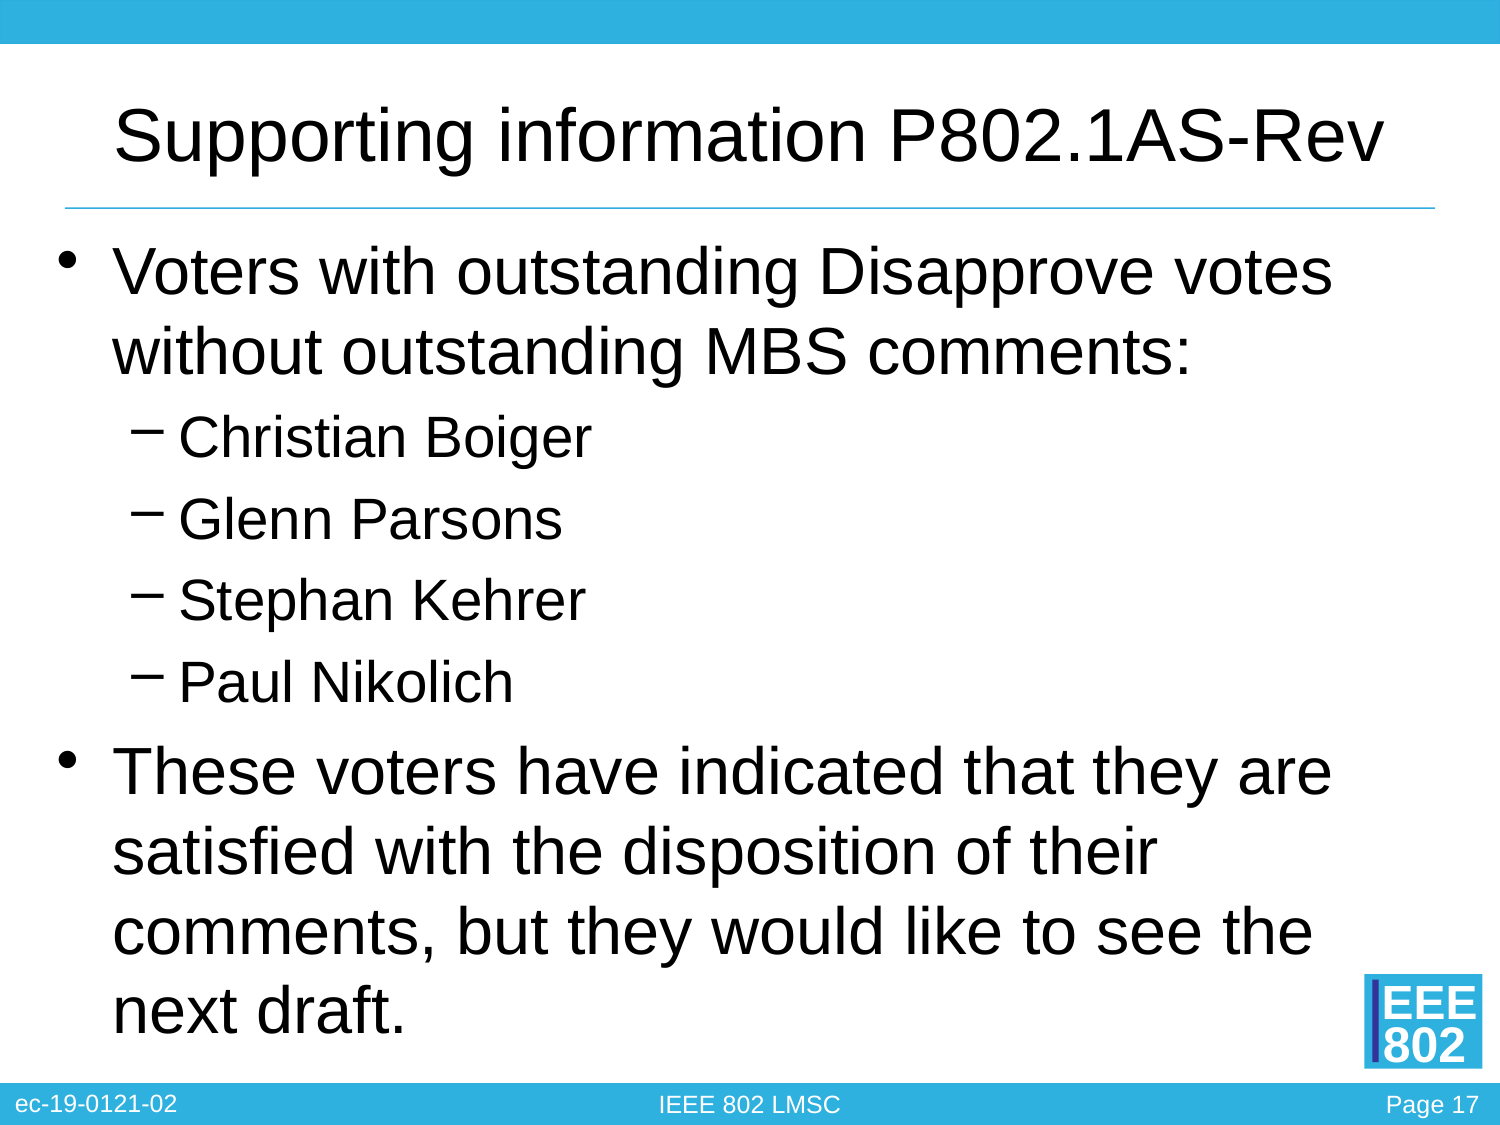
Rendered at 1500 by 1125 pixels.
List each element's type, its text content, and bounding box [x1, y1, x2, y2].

title Supporting information P802.1AS-Rev [75, 66, 1425, 197]
list Voters with outstanding Disapprove votes without outstanding MBS comments: Christian Boiger Glenn Parsons Stephan Kehrer Paul Nikolich These voters have indicated that they are satisfied with the disposition of their comments, but they would like to see the next draft. [41, 220, 1392, 963]
